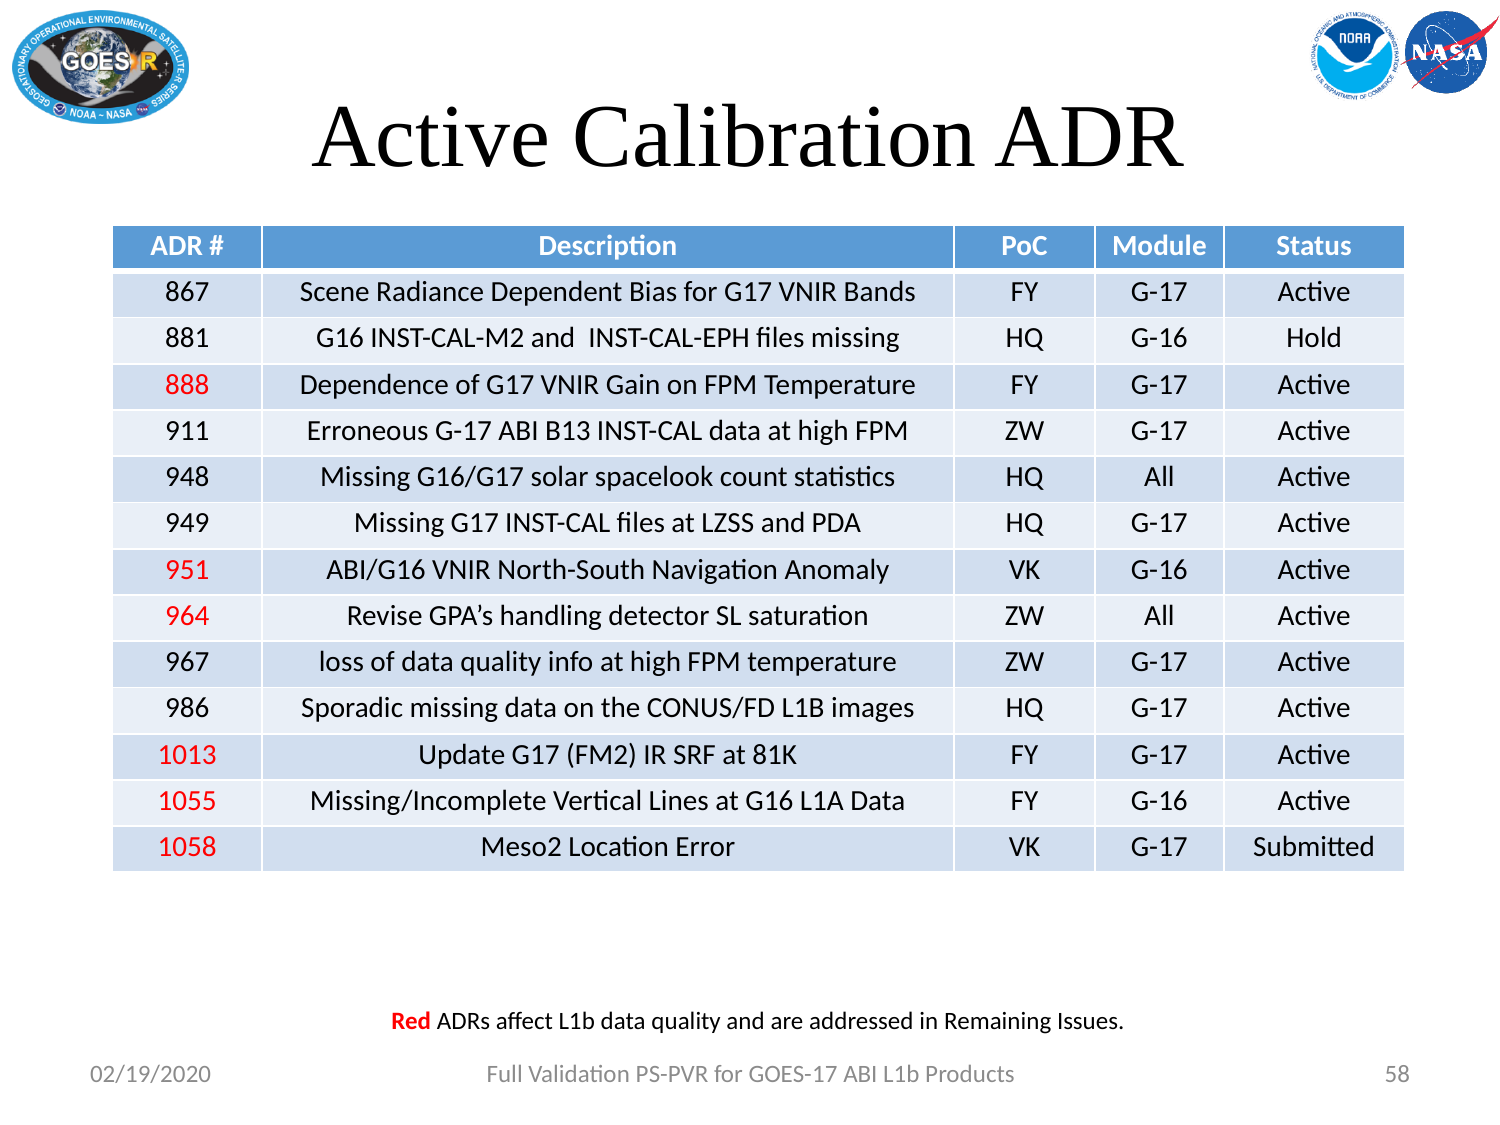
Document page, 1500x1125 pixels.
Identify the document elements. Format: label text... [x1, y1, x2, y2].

table_cell 1013 [113, 735, 261, 779]
table_cell FY [955, 274, 1094, 317]
table_cell 951 [113, 550, 261, 594]
table_cell Missing/Incomplete Vertical Lines at G16 L1A Data [263, 781, 953, 825]
table_cell Active [1225, 365, 1404, 409]
picture [12, 10, 189, 124]
table_cell Active [1225, 688, 1404, 733]
table_cell HQ [955, 457, 1094, 502]
table_cell Active [1225, 503, 1404, 548]
table_cell 964 [113, 596, 261, 640]
table_cell G-16 [1096, 781, 1223, 825]
table_cell G-17 [1096, 827, 1223, 871]
table_cell G-17 [1096, 365, 1223, 409]
table_cell Hold [1225, 318, 1404, 363]
table_header Module [1096, 226, 1223, 268]
table_cell Active [1225, 735, 1404, 779]
table_cell Active [1225, 642, 1404, 687]
table_cell All [1096, 596, 1223, 640]
table_cell ABI/G16 VNIR North-South Navigation Anomaly [263, 550, 953, 594]
picture [1309, 10, 1500, 101]
table_cell Sporadic missing data on the CONUS/FD L1B images [263, 688, 953, 733]
table_cell All [1096, 457, 1223, 502]
table_cell 967 [113, 642, 261, 687]
table_cell Active [1225, 274, 1404, 317]
table_cell VK [955, 550, 1094, 594]
table_cell HQ [955, 318, 1094, 363]
table_cell ZW [955, 596, 1094, 640]
table_header Description [263, 226, 953, 268]
table_cell G-17 [1096, 688, 1223, 733]
table_cell G-16 [1096, 550, 1223, 594]
table_cell HQ [955, 503, 1094, 548]
table_cell Meso2 Location Error [263, 827, 953, 871]
text_box Red ADRs affect L1b data quality and are addressed in Remaining Issues. [158, 997, 1359, 1042]
table_cell Active [1225, 457, 1404, 502]
table_cell 948 [113, 457, 261, 502]
table_cell Missing G16/G17 solar spacelook count statistics [263, 457, 953, 502]
table_header Status [1225, 226, 1404, 268]
table_cell Submitted [1225, 827, 1404, 871]
table_cell HQ [955, 688, 1094, 733]
table_cell Active [1225, 411, 1404, 455]
table_cell FY [955, 781, 1094, 825]
table_cell Active [1225, 781, 1404, 825]
table_cell 1055 [113, 781, 261, 825]
table_cell G16 INST-CAL-M2 and INST-CAL-EPH files missing [263, 318, 953, 363]
table_cell ZW [955, 642, 1094, 687]
table_cell 1058 [113, 827, 261, 871]
table_cell 881 [113, 318, 261, 363]
table_cell G-17 [1096, 274, 1223, 317]
table_cell 949 [113, 503, 261, 548]
table_cell G-17 [1096, 411, 1223, 455]
title Active Calibration ADR [147, 80, 1350, 194]
table_cell Scene Radiance Dependent Bias for G17 VNIR Bands [263, 274, 953, 317]
table_cell Active [1225, 550, 1404, 594]
table_cell FY [955, 735, 1094, 779]
table_cell G-17 [1096, 642, 1223, 687]
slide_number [75, 1042, 377, 1103]
table_cell FY [955, 365, 1094, 409]
table_cell G-17 [1096, 735, 1223, 779]
table_cell ZW [955, 411, 1094, 455]
table_cell VK [955, 827, 1094, 871]
table_cell 888 [113, 365, 261, 409]
table_cell loss of data quality info at high FPM temperature [263, 642, 953, 687]
table_cell 867 [113, 274, 261, 317]
table_header ADR # [113, 226, 261, 268]
table_cell 986 [113, 688, 261, 733]
table_header PoC [955, 226, 1094, 268]
table_cell Revise GPA’s handling detector SL saturation [263, 596, 953, 640]
table_cell Dependence of G17 VNIR Gain on FPM Temperature [263, 365, 953, 409]
table_cell G-16 [1096, 318, 1223, 363]
table_cell Active [1225, 596, 1404, 640]
slide_number 58 [1125, 1042, 1425, 1103]
table_cell 911 [113, 411, 261, 455]
table_cell Missing G17 INST-CAL files at LZSS and PDA [263, 503, 953, 548]
table_cell G-17 [1096, 503, 1223, 548]
table_cell Update G17 (FM2) IR SRF at 81K [263, 735, 953, 779]
footer Full Validation PS-PVR for GOES-17 ABI L1b Products [377, 1042, 1125, 1103]
table_cell Erroneous G-17 ABI B13 INST-CAL data at high FPM [263, 411, 953, 455]
